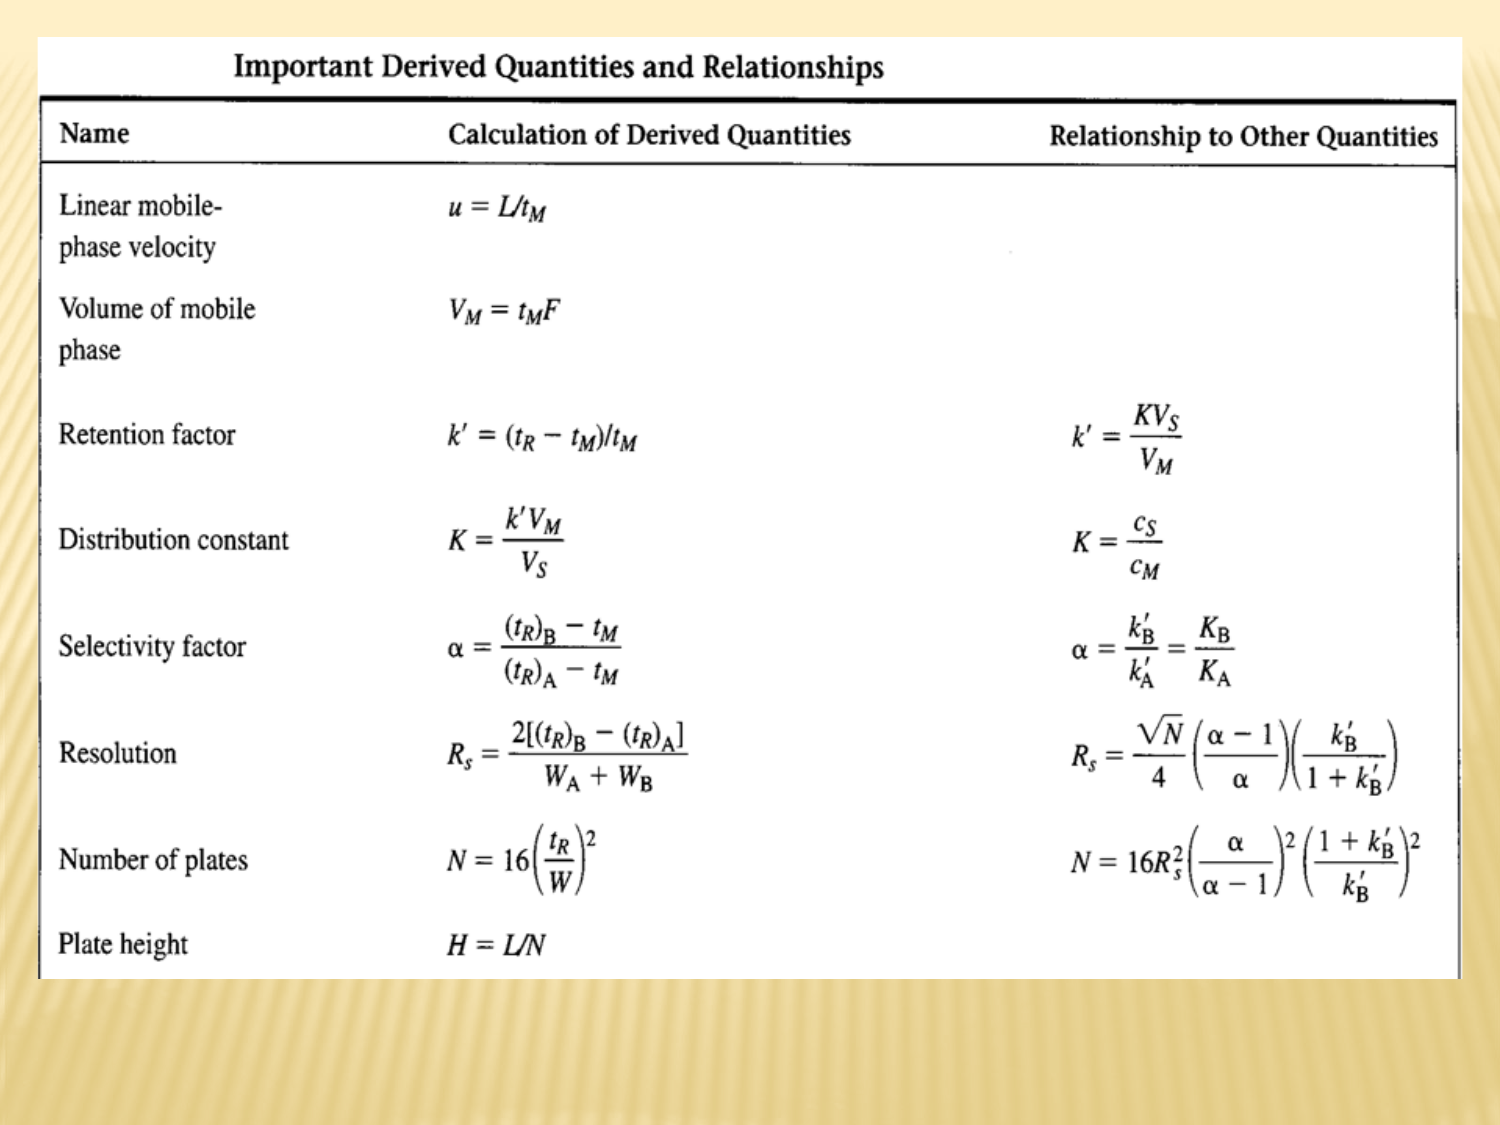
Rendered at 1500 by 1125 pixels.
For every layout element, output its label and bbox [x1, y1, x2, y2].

picture [37, 37, 1463, 979]
